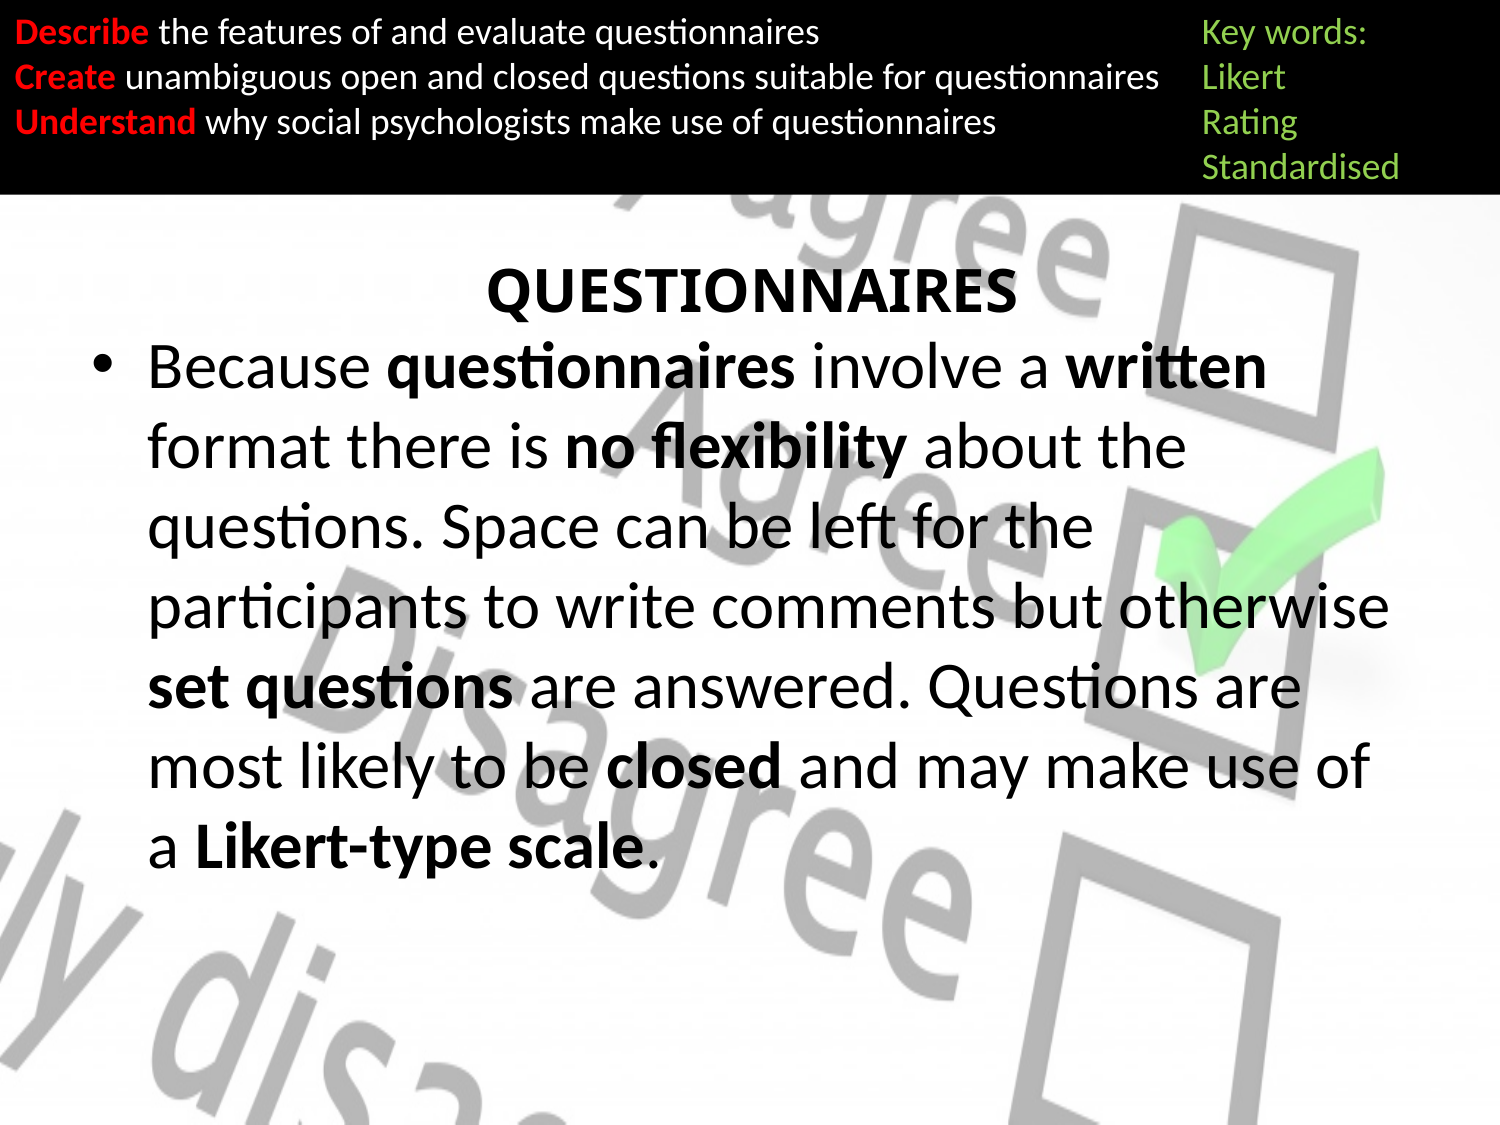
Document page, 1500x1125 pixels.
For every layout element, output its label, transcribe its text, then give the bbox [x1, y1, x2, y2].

text_box Key words: Likert Rating Standardised [1187, 0, 1500, 195]
text_box Describe the features of and evaluate questionnaires Create unambiguous open and closed questions suitable for questionnaires Understand why social psychologists make use of questionnaires [0, 0, 1187, 195]
title QUESTIONNAIRES [76, 243, 1427, 314]
list Because questionnaires involve a written format there is no flexibility about the questions. Space can be left for the participants to write comments but otherwise set questions are answered. Questions are most likely to be closed and may make use of a Likert-type scale. [76, 314, 1427, 1057]
